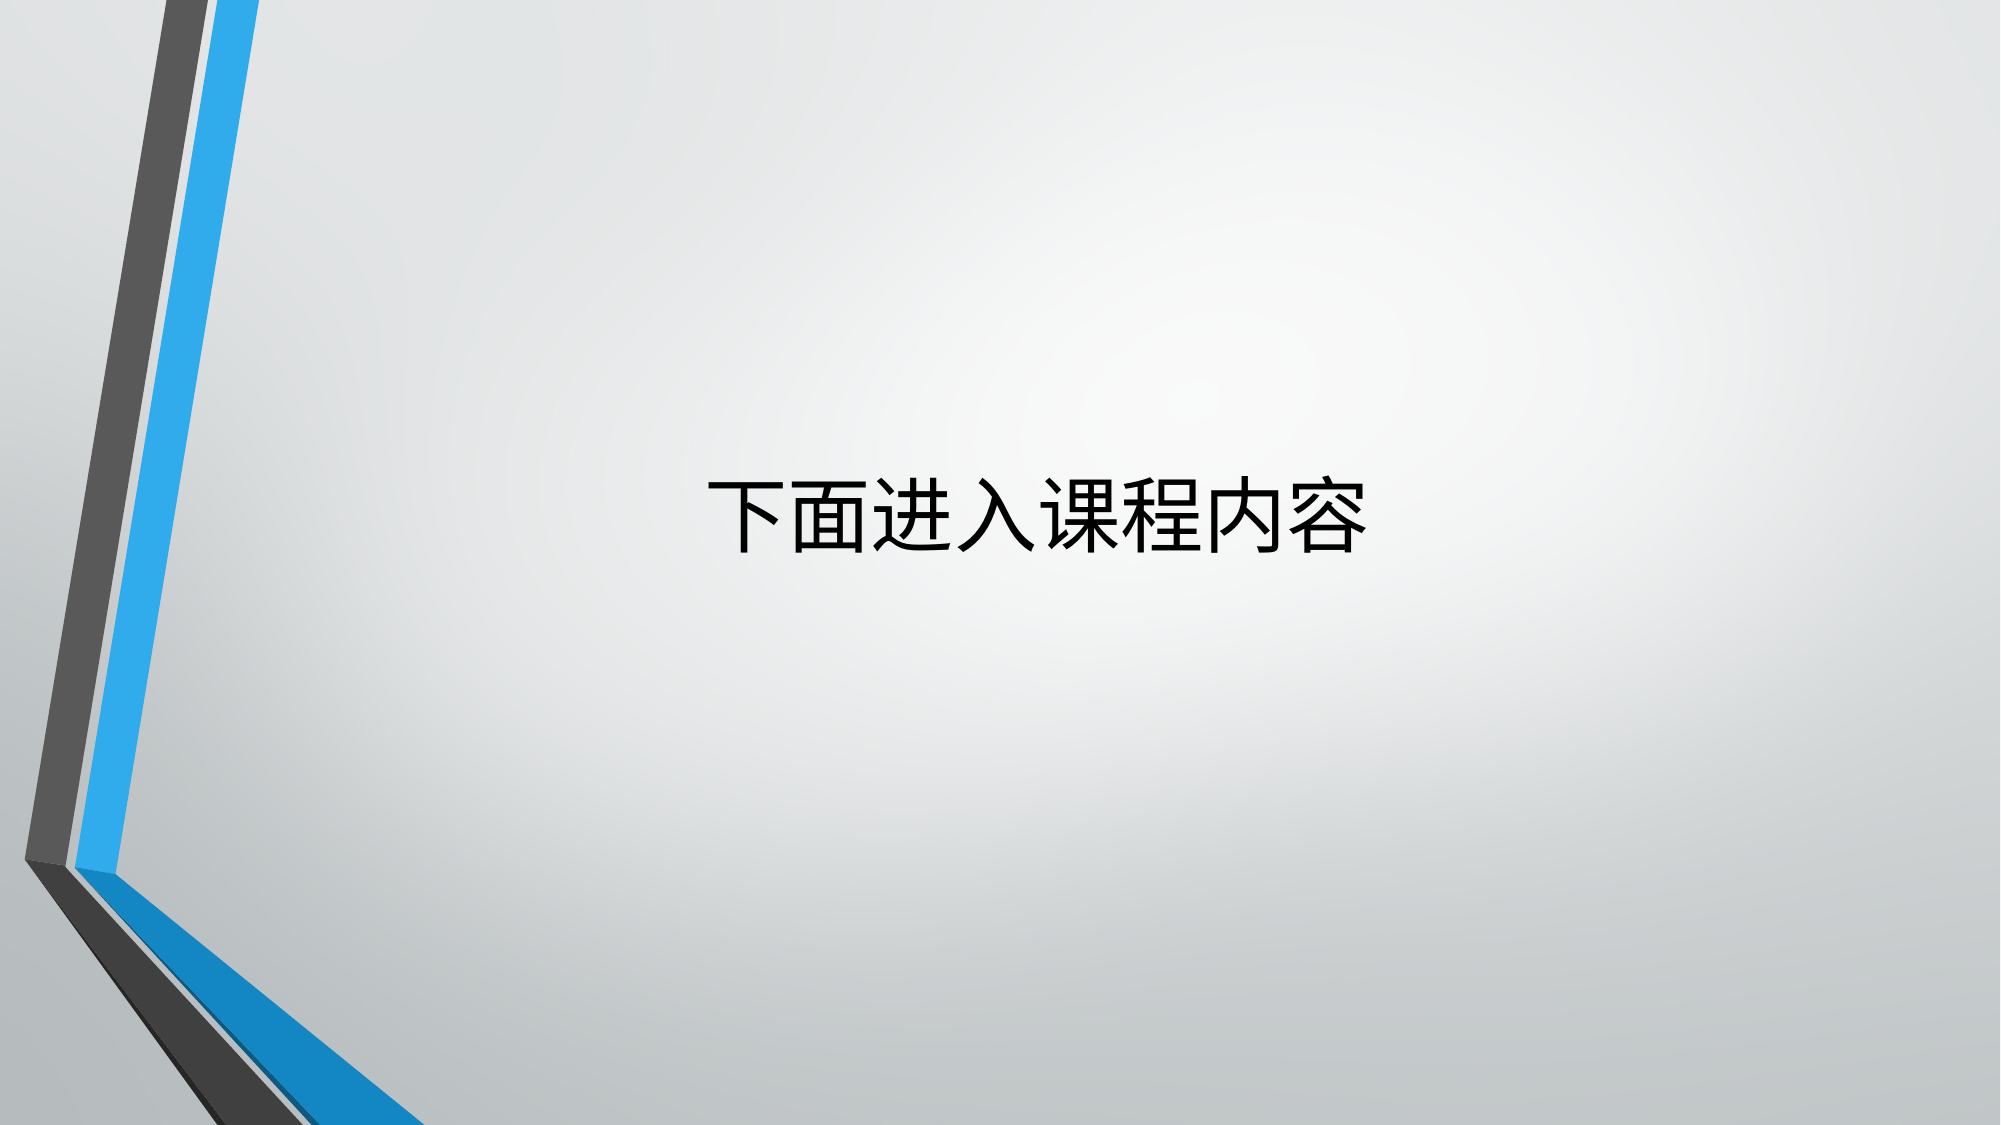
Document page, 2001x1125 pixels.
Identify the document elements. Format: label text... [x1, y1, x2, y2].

title 下面进入课程内容 [215, 369, 1860, 657]
